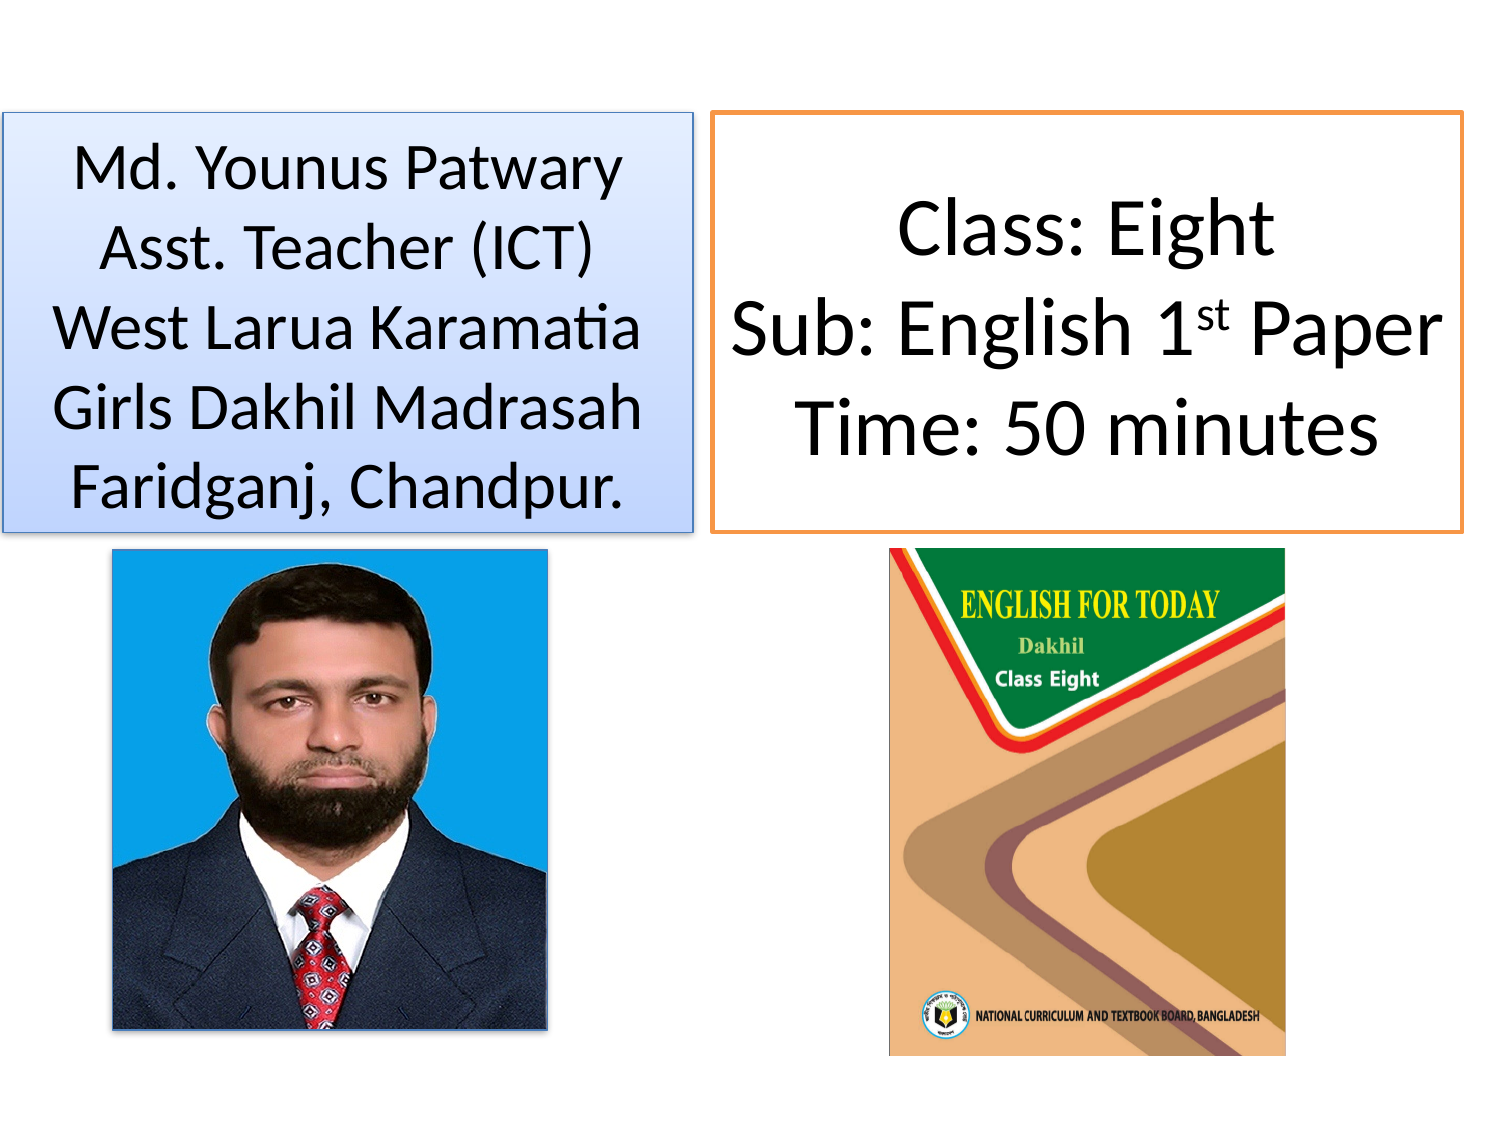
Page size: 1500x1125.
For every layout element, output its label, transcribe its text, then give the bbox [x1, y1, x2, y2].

text_box Class: Eight Sub: English 1st Paper Time: 50 minutes [710, 110, 1464, 534]
picture [889, 548, 1286, 1056]
text_box [112, 549, 548, 1031]
text_box Md. Younus Patwary Asst. Teacher (ICT) West Larua Karamatia Girls Dakhil Madrasah Faridganj, Chandpur. [2, 112, 694, 533]
